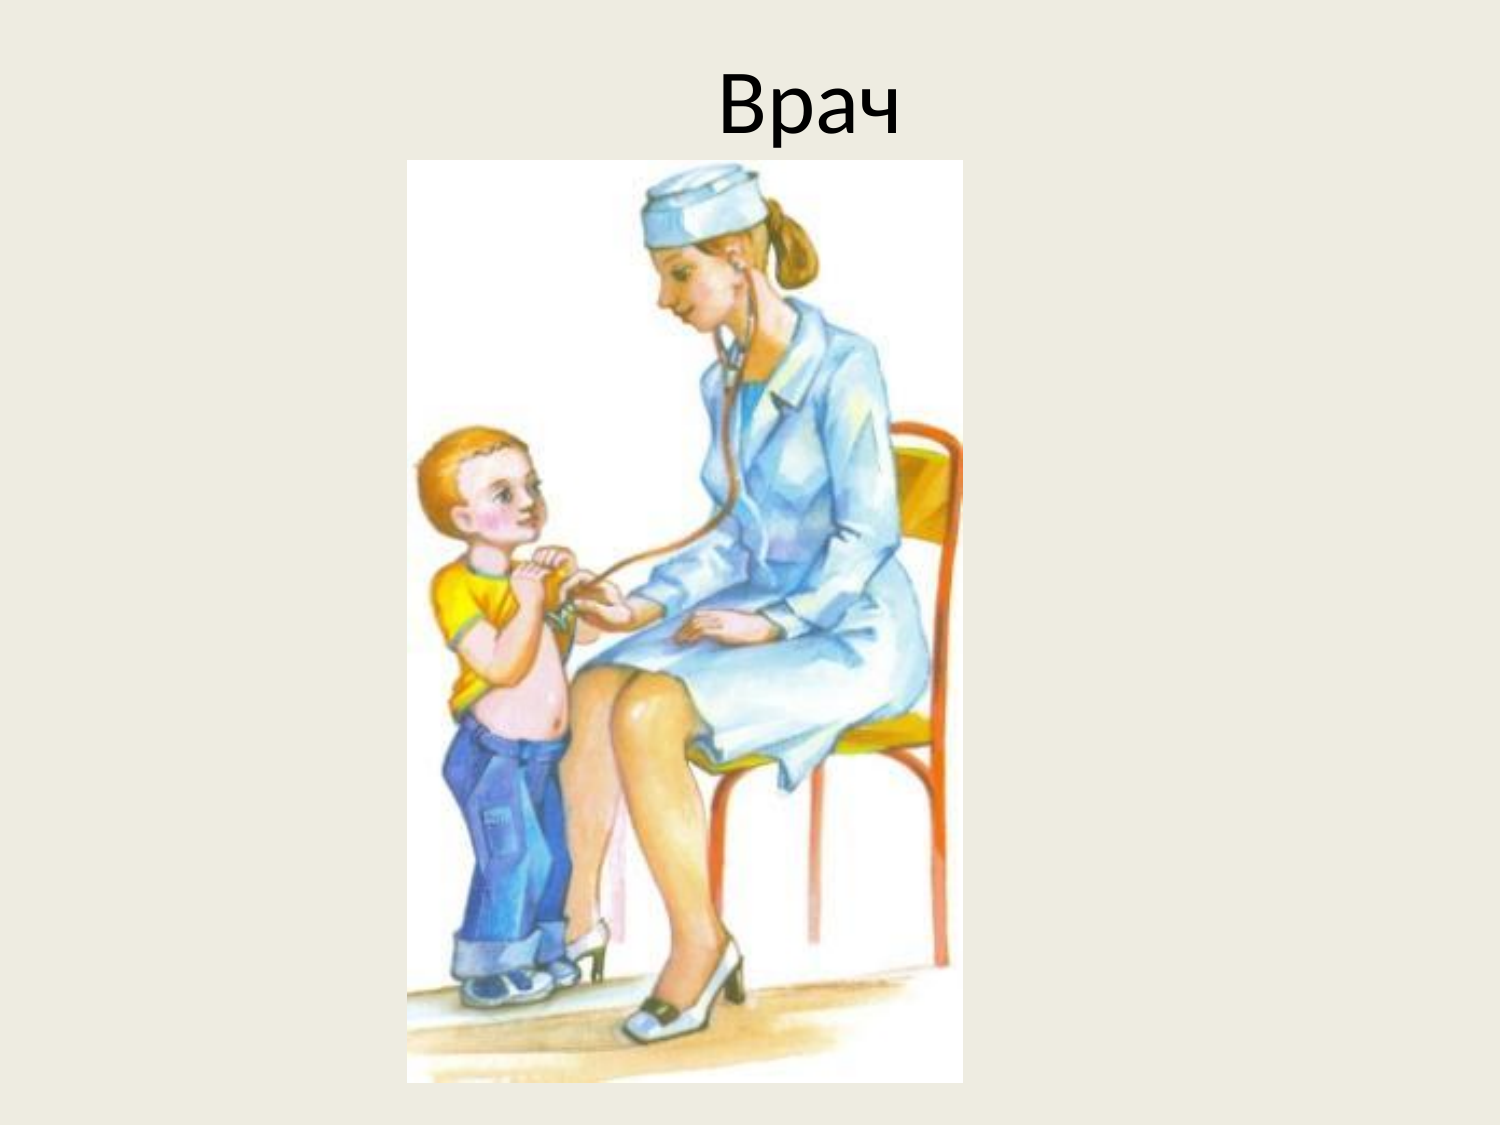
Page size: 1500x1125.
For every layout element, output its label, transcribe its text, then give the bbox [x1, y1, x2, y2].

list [407, 160, 963, 1083]
title Врач [194, 44, 1426, 150]
